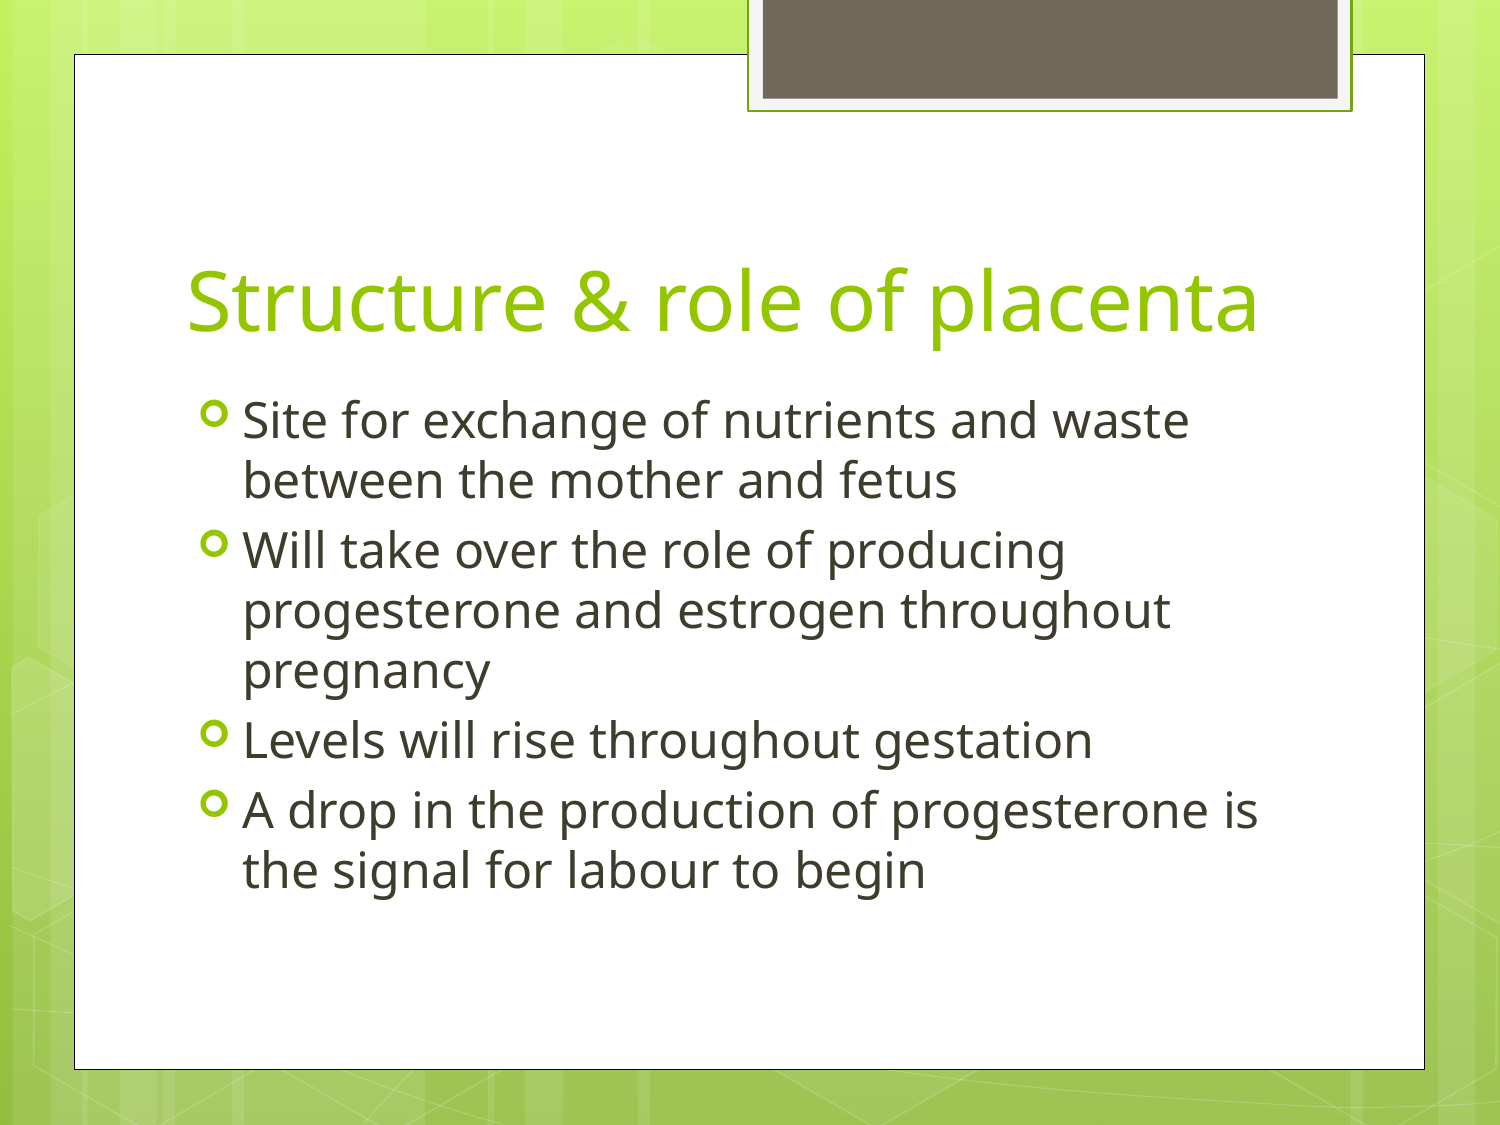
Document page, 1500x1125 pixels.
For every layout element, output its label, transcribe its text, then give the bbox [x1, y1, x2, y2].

title Structure & role of placenta [170, 168, 1324, 357]
list Site for exchange of nutrients and waste between the mother and fetus Will take over the role of producing progesterone and estrogen throughout pregnancy Levels will rise throughout gestation A drop in the production of progesterone is the signal for labour to begin [170, 380, 1284, 957]
